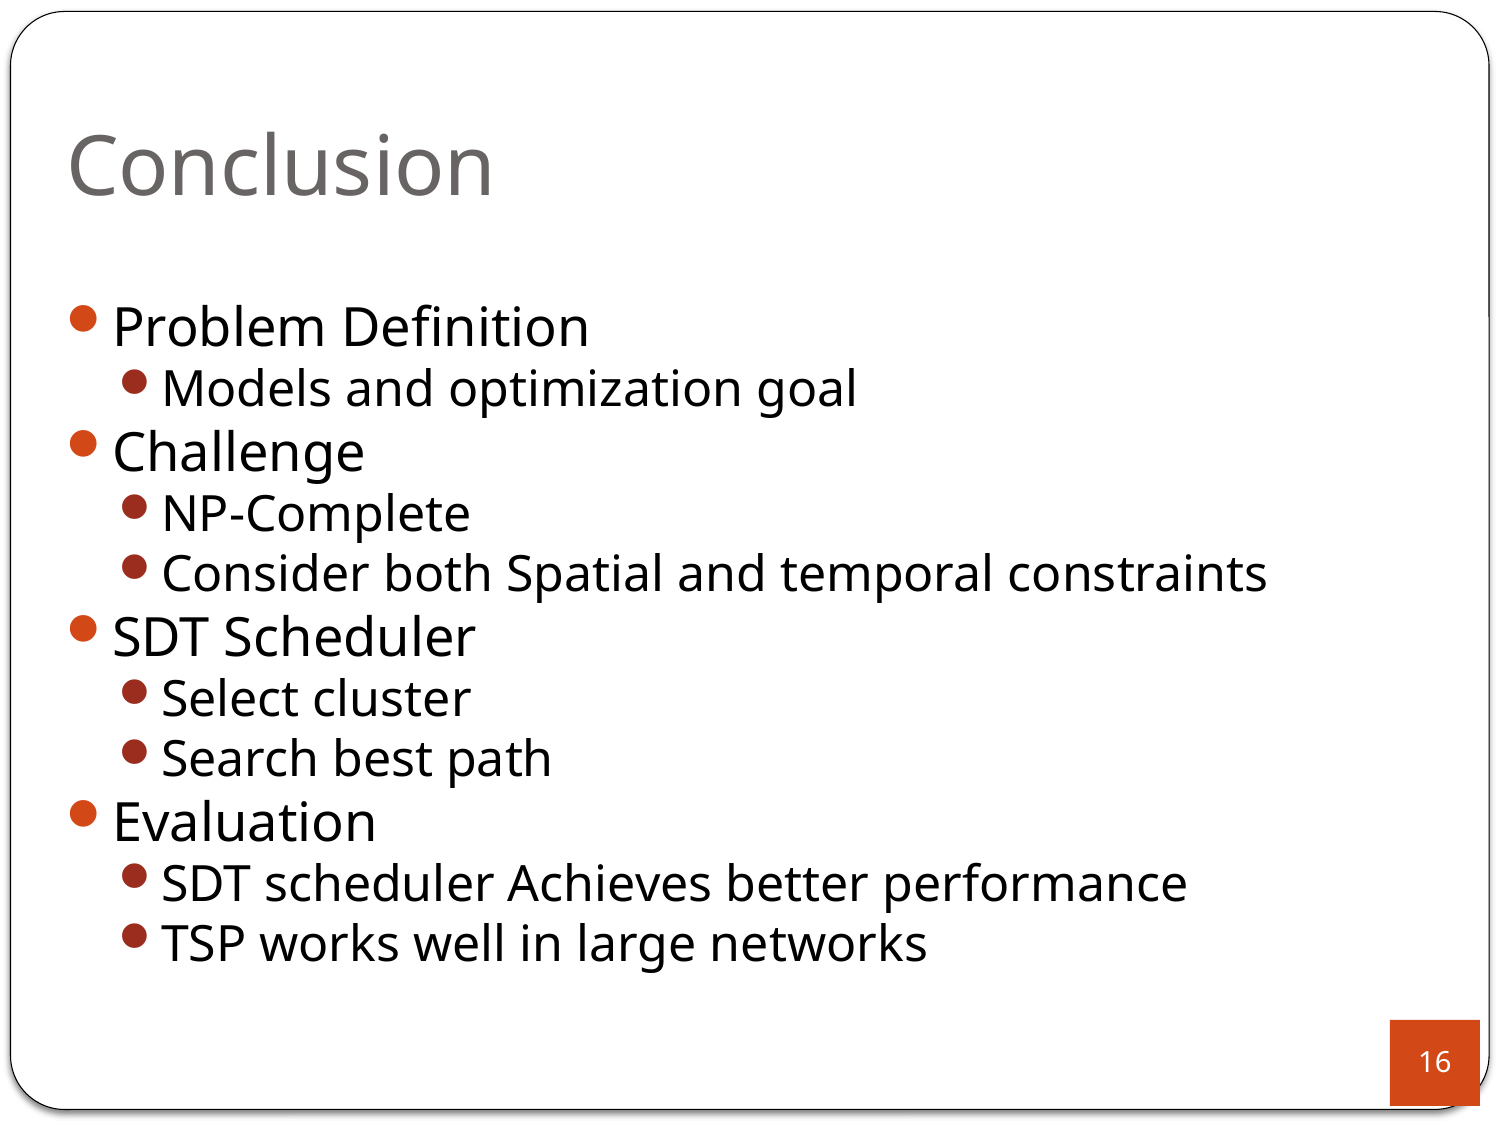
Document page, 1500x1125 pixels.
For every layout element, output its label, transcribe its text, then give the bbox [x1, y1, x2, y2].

list Problem Definition Models and optimization goal Challenge NP-Complete Consider both Spatial and temporal constraints SDT Scheduler Select cluster Search best path Evaluation SDT scheduler Achieves better performance TSP works well in large networks [51, 276, 1449, 1000]
slide_number 16 [1389, 1019, 1480, 1106]
title Conclusion [51, 97, 1449, 252]
